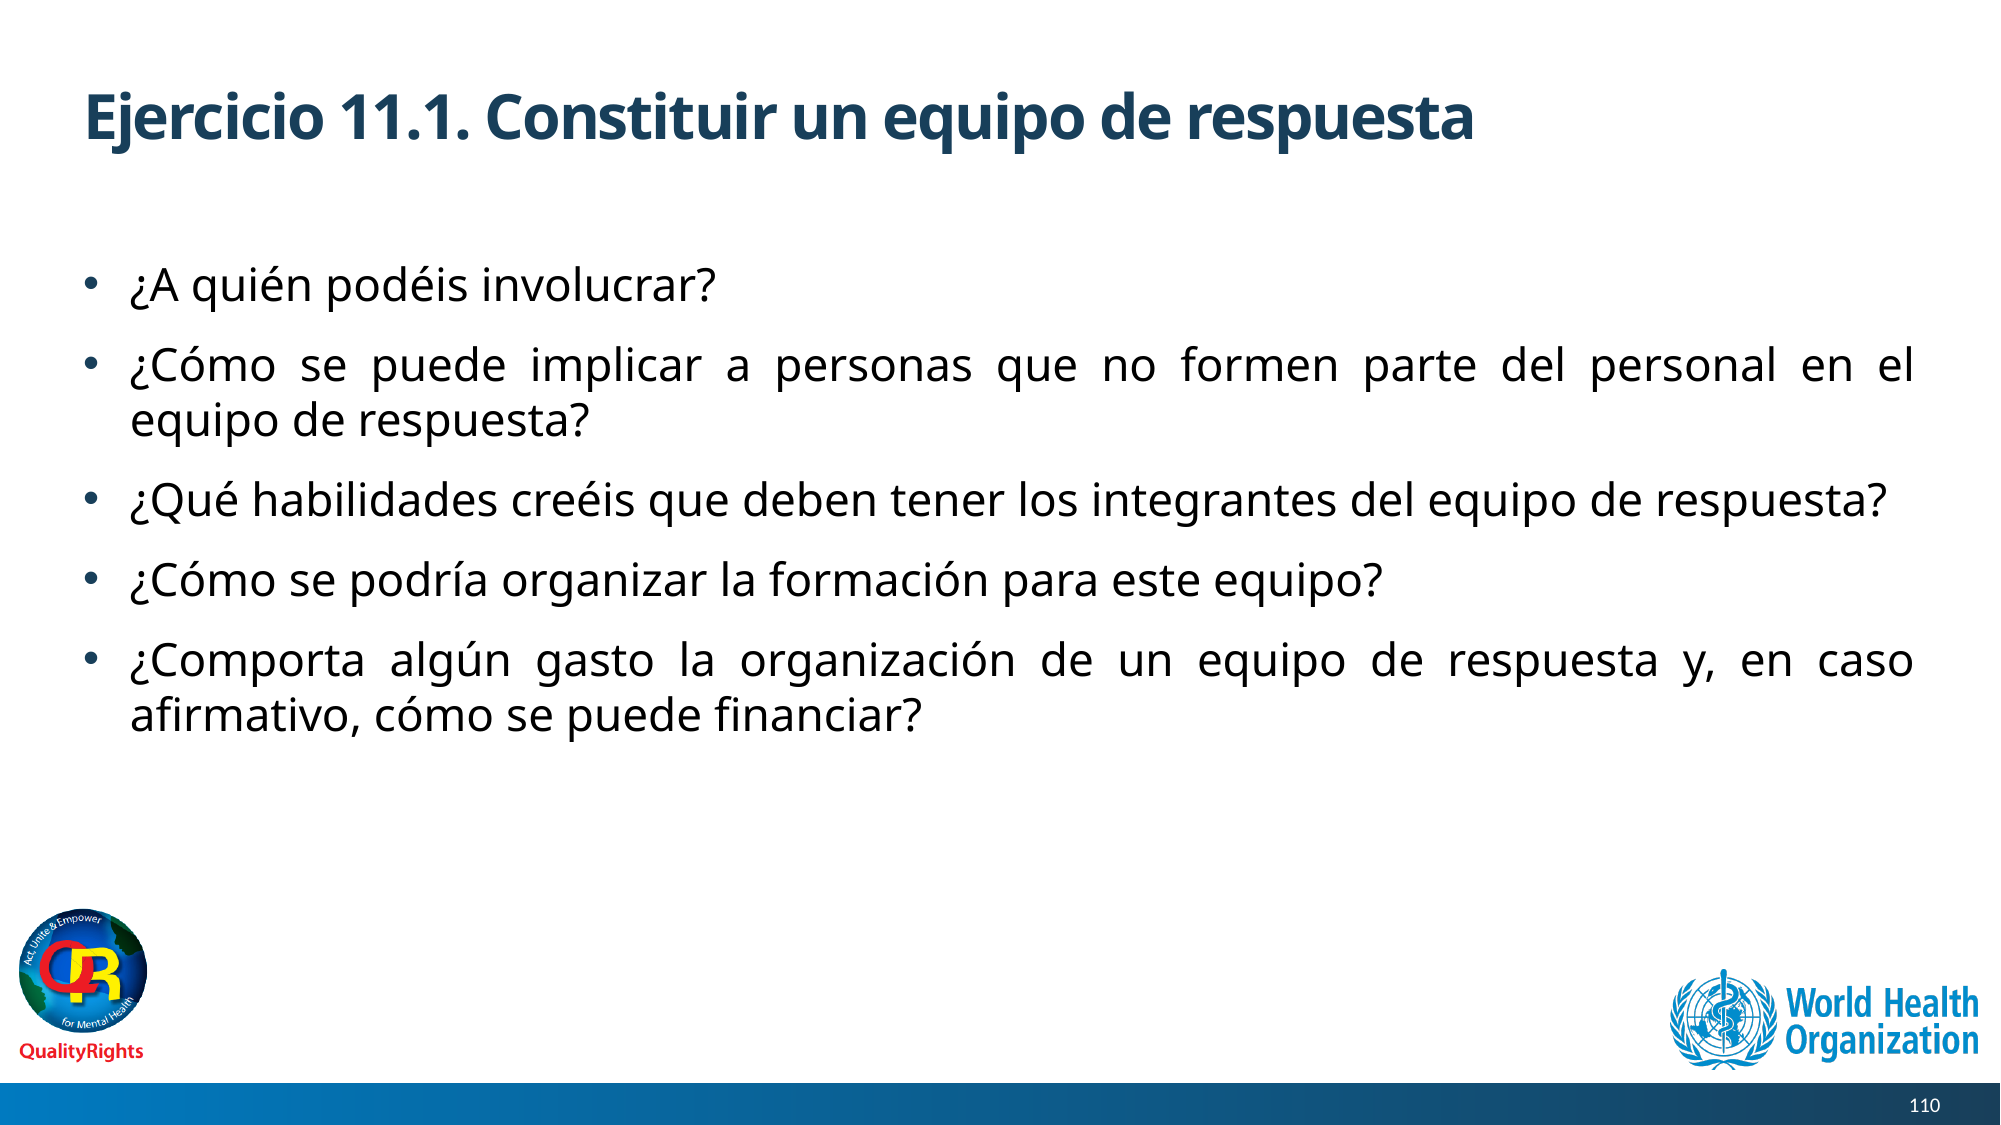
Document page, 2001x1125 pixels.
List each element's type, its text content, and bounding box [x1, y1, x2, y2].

picture [1791, 987, 1798, 1005]
picture [1682, 987, 1766, 1060]
picture [1670, 1029, 1716, 1070]
picture [1711, 1021, 1722, 1029]
picture [1678, 1024, 1682, 1034]
picture [1805, 987, 1811, 1003]
picture [1726, 988, 1733, 999]
list ¿A quién podéis involucrar? ¿Cómo se puede implicar a personas que no formen parte del personal en el equipo de respuesta? ¿Qué habilidades creéis que deben tener los integrantes del equipo de respuesta? ¿Cómo se podría organizar la formación para este equipo? ¿Comporta algún gasto la organización de un equipo de respuesta y, en caso afirmativo, cómo se puede financiar? [83, 247, 1917, 987]
picture [1700, 987, 1711, 992]
picture [1891, 987, 1897, 999]
picture [1730, 969, 1978, 1070]
title Ejercicio 11.1. Constituir un equipo de respuesta [83, 83, 1690, 154]
picture [1860, 1000, 1865, 1013]
picture [1716, 1064, 1731, 1070]
picture [1725, 1040, 1747, 1054]
picture [0, 891, 162, 1076]
picture [1670, 987, 1680, 1011]
